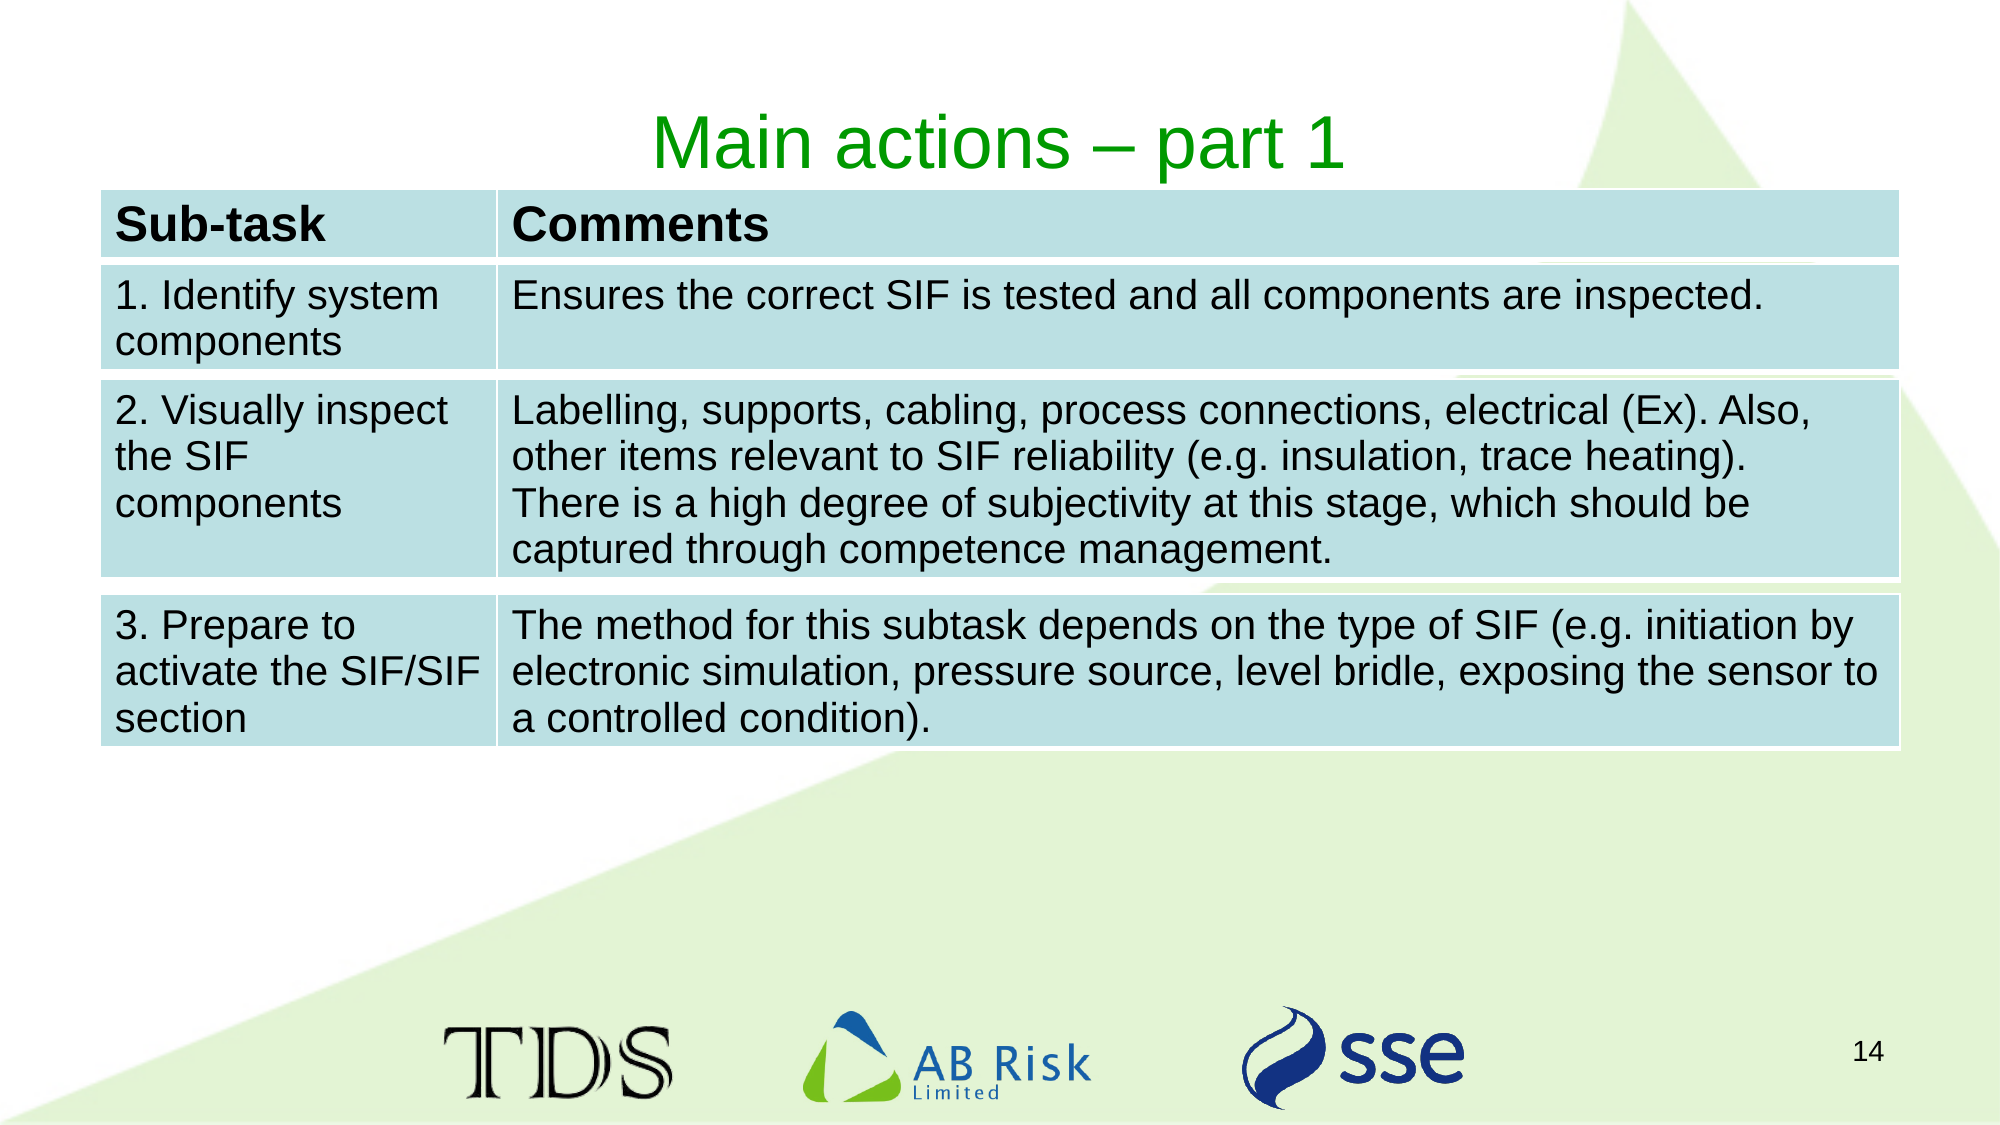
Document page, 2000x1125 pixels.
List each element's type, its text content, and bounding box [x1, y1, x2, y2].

table_header The method for this subtask depends on the type of SIF (e.g. initiation by electronic simulation, pressure source, level bridle, exposing the sensor to a controlled condition). [498, 595, 1899, 746]
table_header 1. Identify system components [101, 265, 496, 369]
table_header 3. Prepare to activate the SIF/SIF section [101, 595, 496, 746]
table_header Comments [498, 190, 1899, 257]
table_header Ensures the correct SIF is tested and all components are inspected. [498, 265, 1899, 369]
table_header Sub-task [101, 190, 496, 257]
table_header Labelling, supports, cabling, process connections, electrical (Ex). Also, other items relevant to SIF reliability (e.g. insulation, trace heating). There is a high degree of subjectivity at this stage, which should be captured through competence management. [498, 380, 1899, 577]
table_header 2. Visually inspect the SIF components [101, 380, 496, 577]
title Main actions – part 1 [99, 45, 1900, 188]
picture [0, 0, 2000, 1125]
slide_number 14 [1433, 1024, 1900, 1103]
